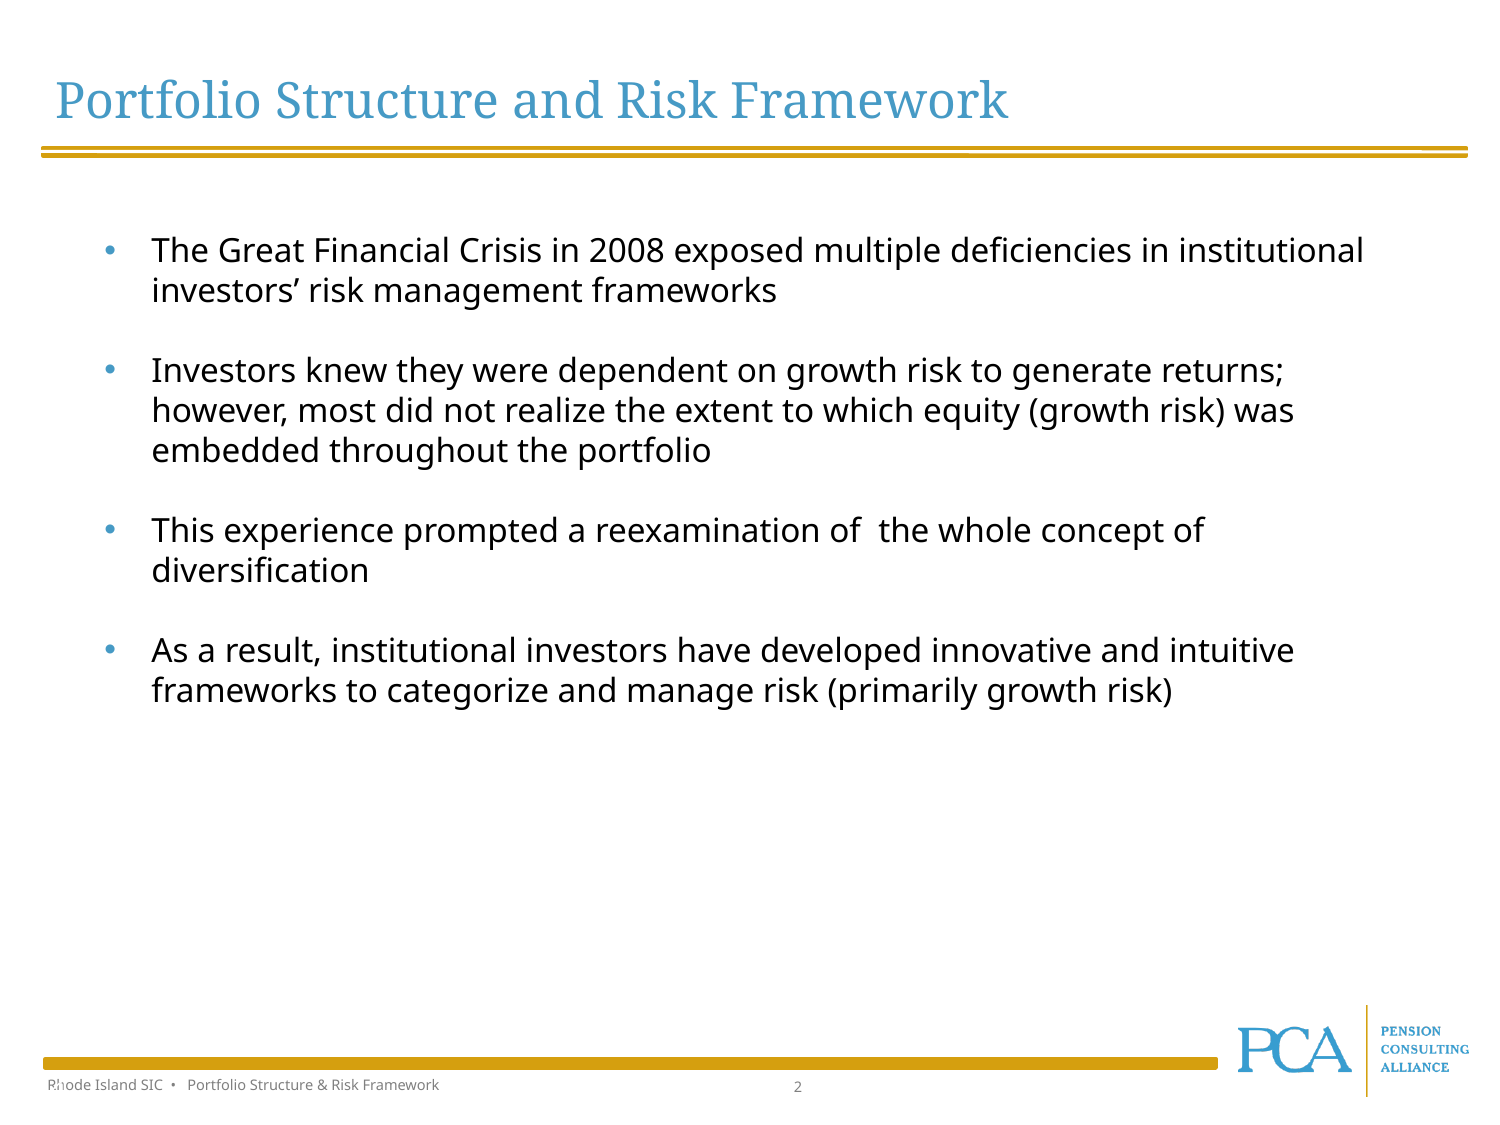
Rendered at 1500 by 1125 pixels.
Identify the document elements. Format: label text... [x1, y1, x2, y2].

text_box Portfolio Structure and Risk Framework [40, 61, 1426, 186]
text_box The Great Financial Crisis in 2008 exposed multiple deficiencies in institutional investors’ risk management frameworks Investors knew they were dependent on growth risk to generate returns; however, most did not realize the extent to which equity (growth risk) was embedded throughout the portfolio This experience prompted a reexamination of the whole concept of diversification As a result, institutional investors have developed innovative and intuitive frameworks to categorize and manage risk (primarily growth risk) [14, 187, 1412, 791]
picture [1238, 1005, 1469, 1097]
